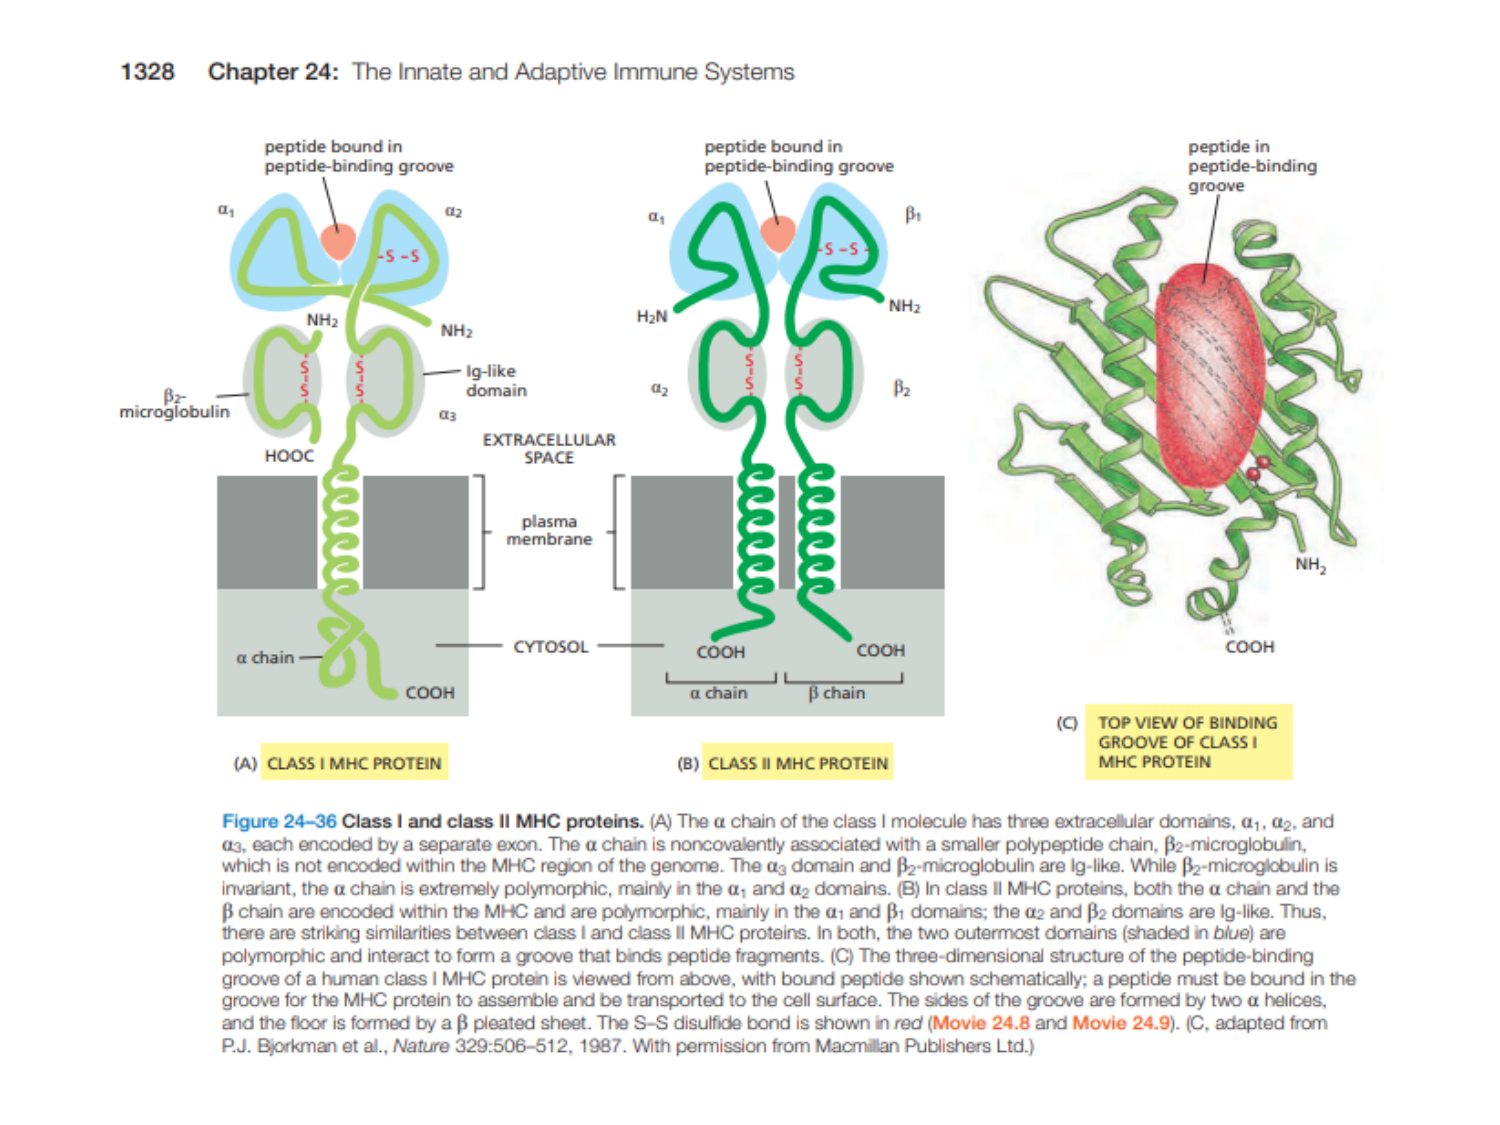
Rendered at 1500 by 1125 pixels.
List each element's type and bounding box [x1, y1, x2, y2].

picture [100, 30, 1400, 1081]
